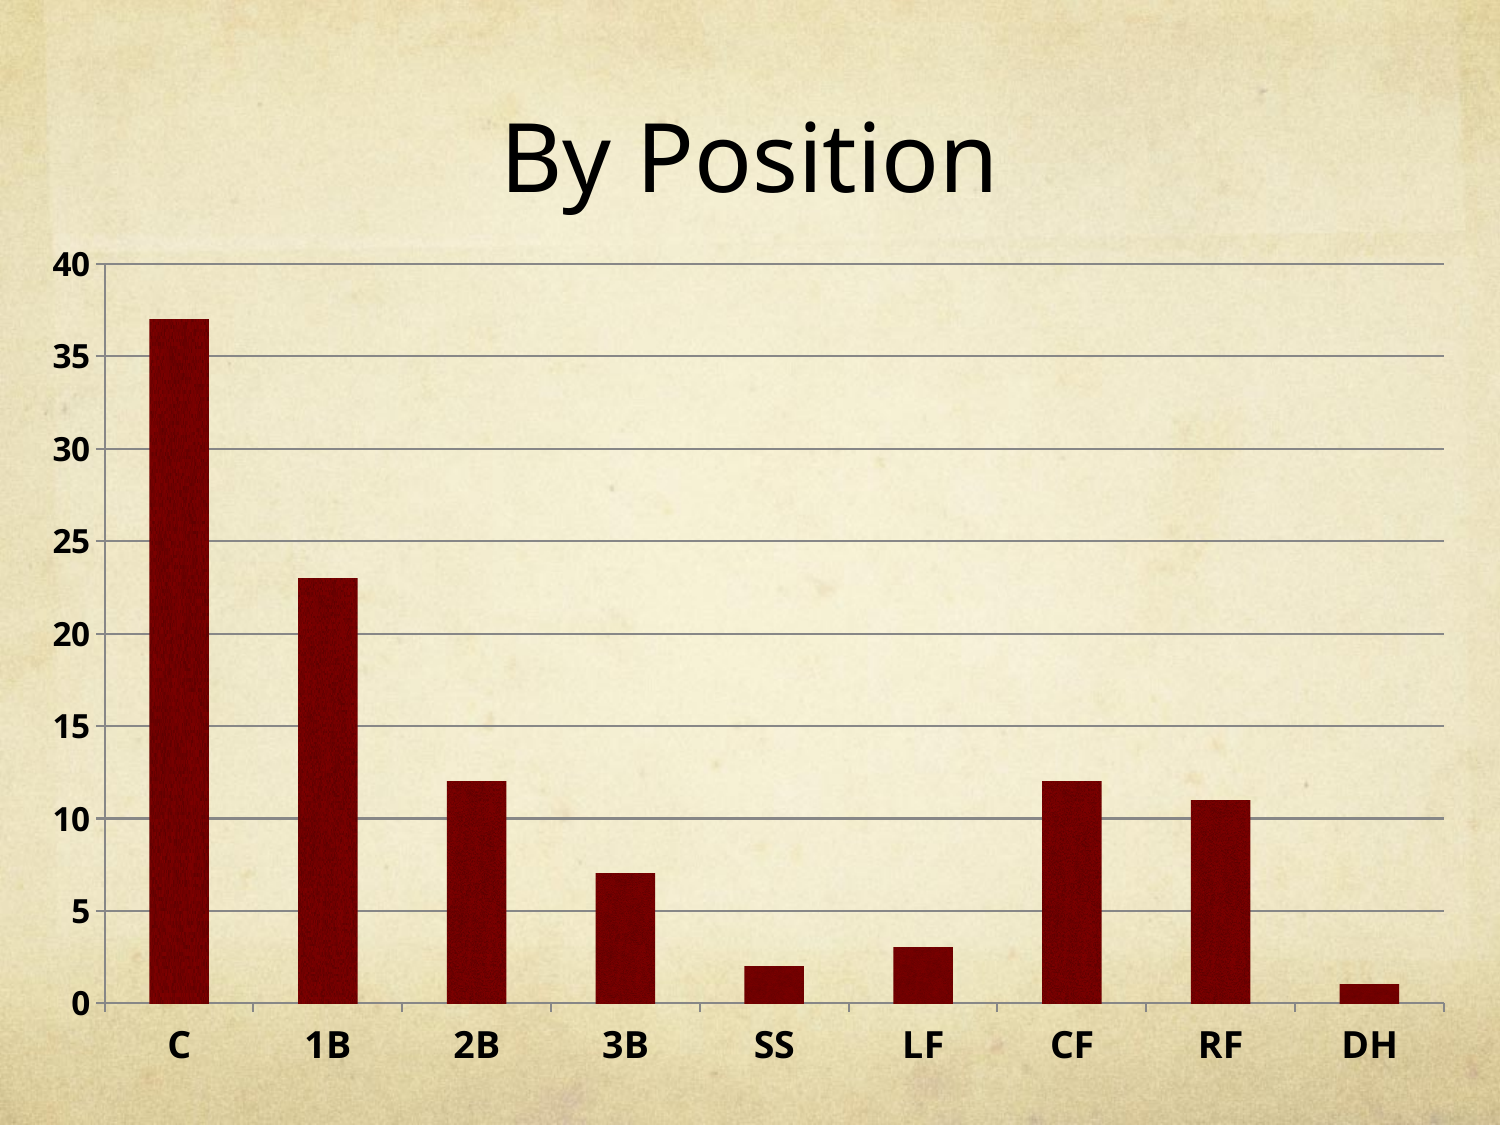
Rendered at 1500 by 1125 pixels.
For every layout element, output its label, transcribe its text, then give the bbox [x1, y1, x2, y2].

chart [22, 224, 1474, 1088]
picture [0, 0, 1500, 1125]
title By Position [150, 82, 1350, 217]
